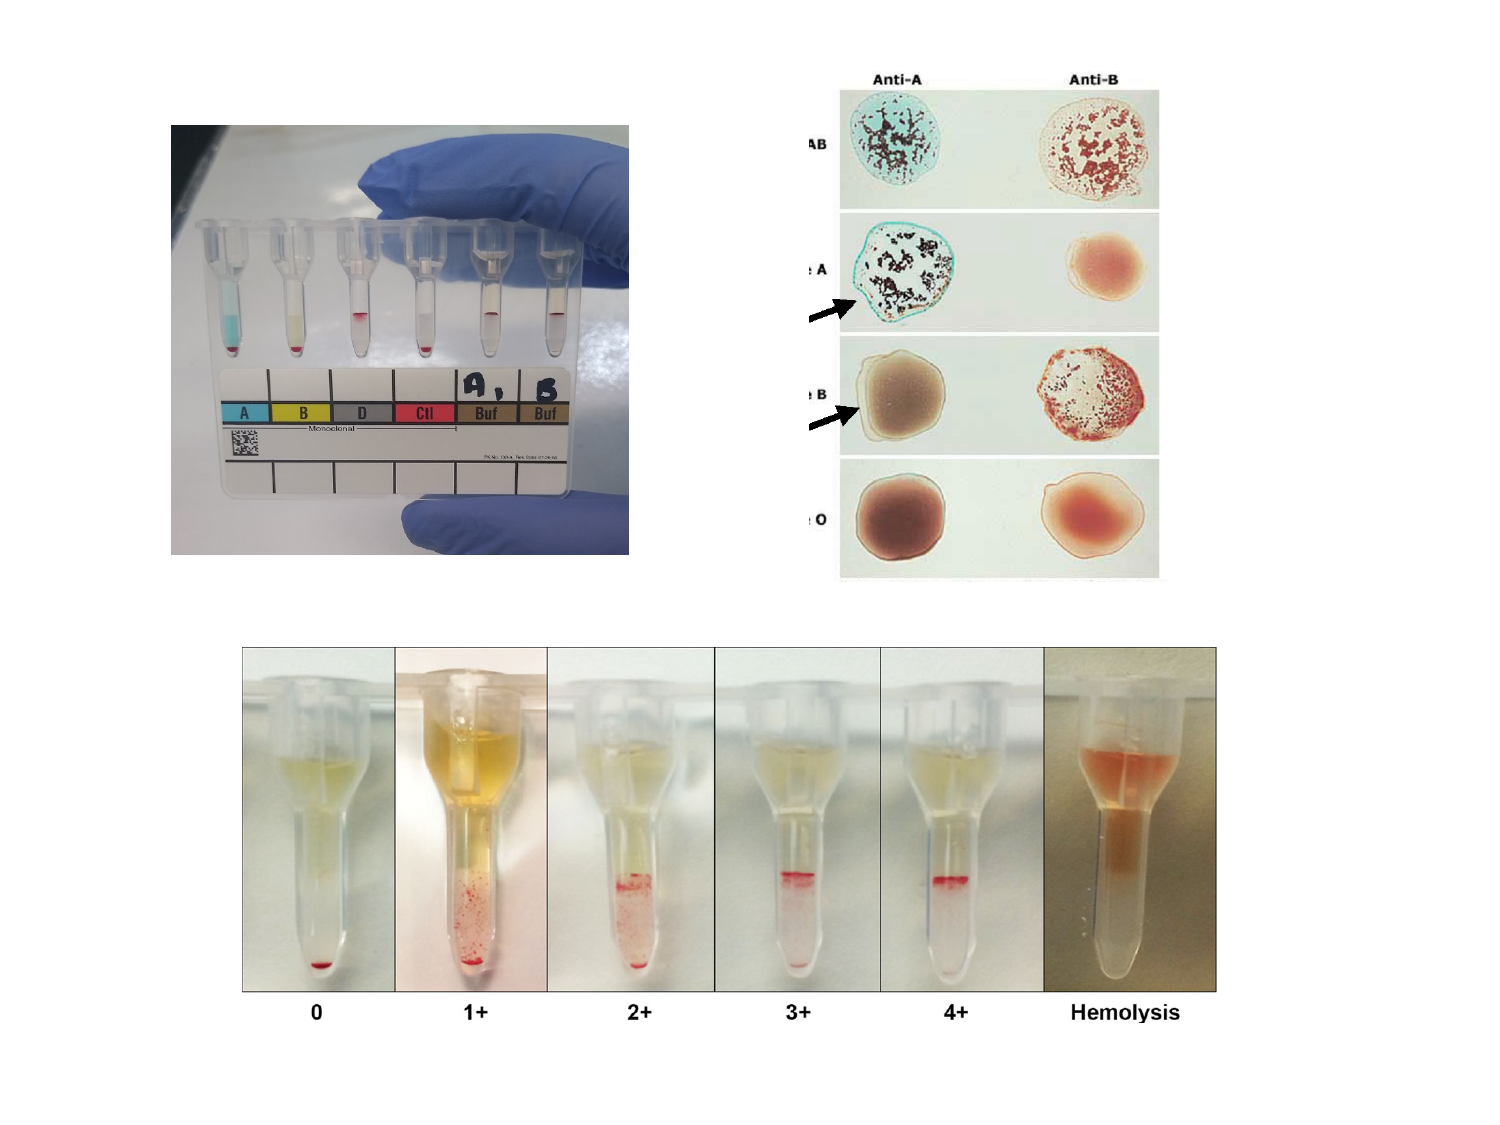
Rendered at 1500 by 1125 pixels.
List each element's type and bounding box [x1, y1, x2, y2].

picture [241, 646, 1217, 1023]
picture [808, 66, 1178, 582]
picture [170, 125, 629, 555]
